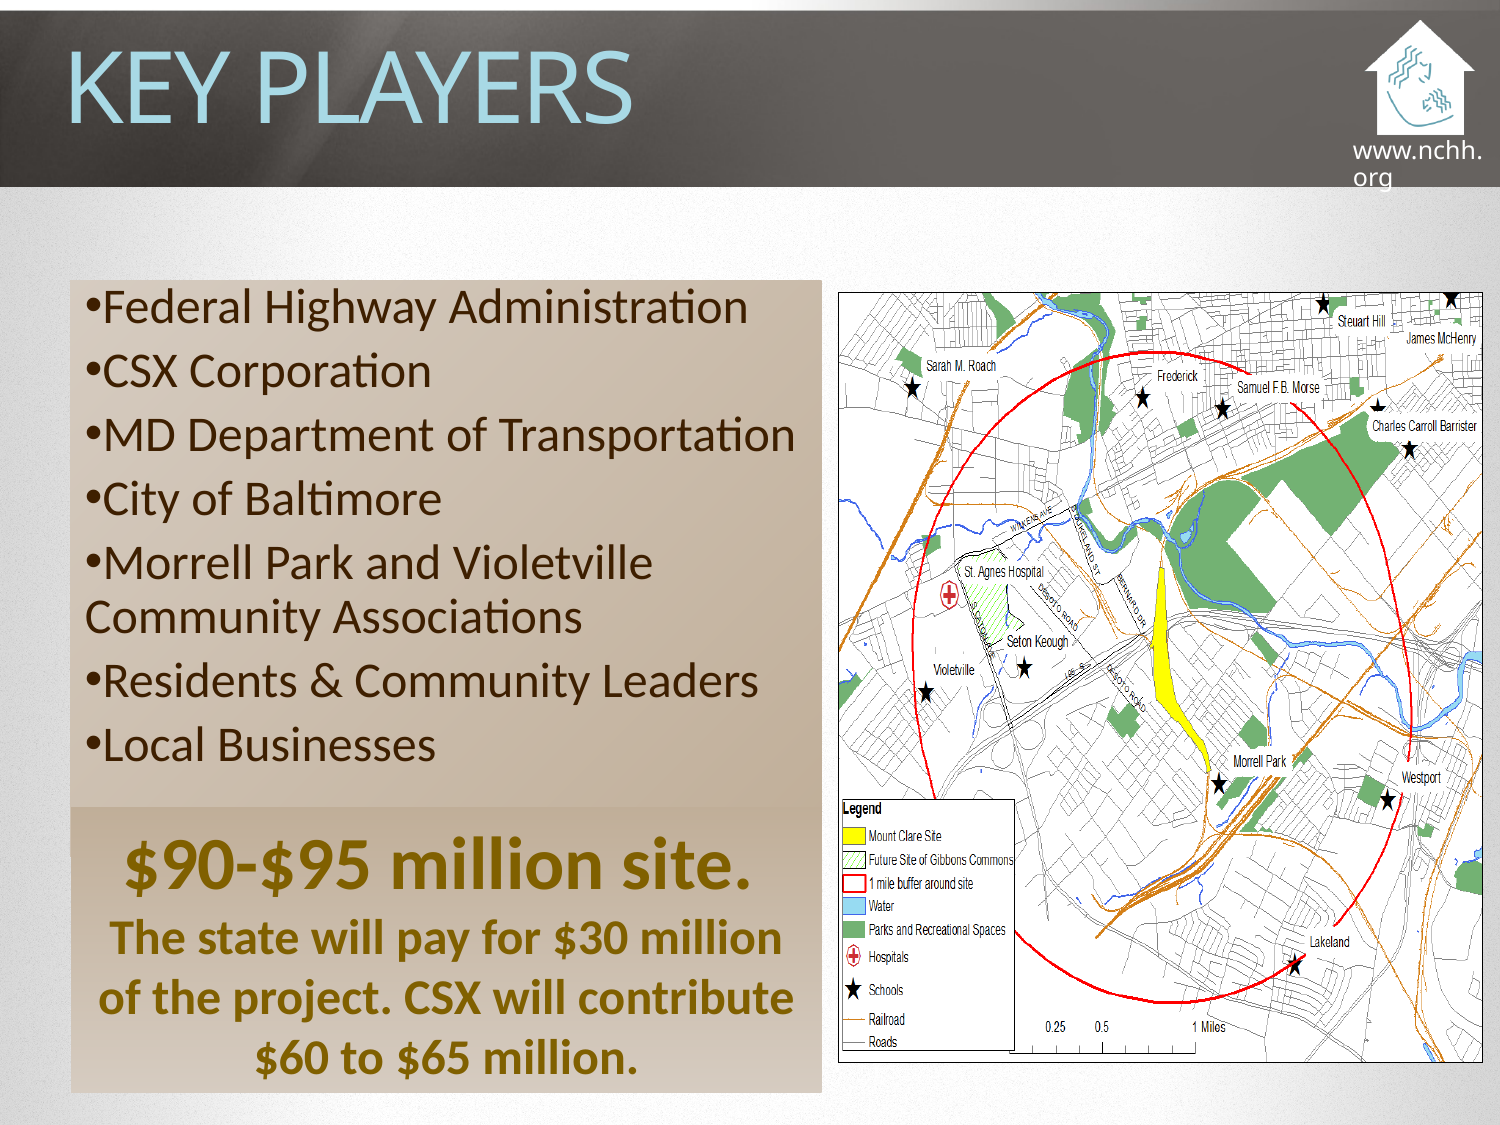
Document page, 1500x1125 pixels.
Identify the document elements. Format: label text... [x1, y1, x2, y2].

title Key Players [62, 37, 1311, 147]
text_box $90-$95 million site. The state will pay for $30 million of the project. CSX will contribute $60 to $65 million. [71, 807, 822, 1093]
picture [0, 0, 1500, 1125]
list Federal Highway Administration CSX Corporation MD Department of Transportation City of Baltimore Morrell Park and Violetville Community Associations Residents & Community Leaders Local Businesses [70, 280, 822, 857]
